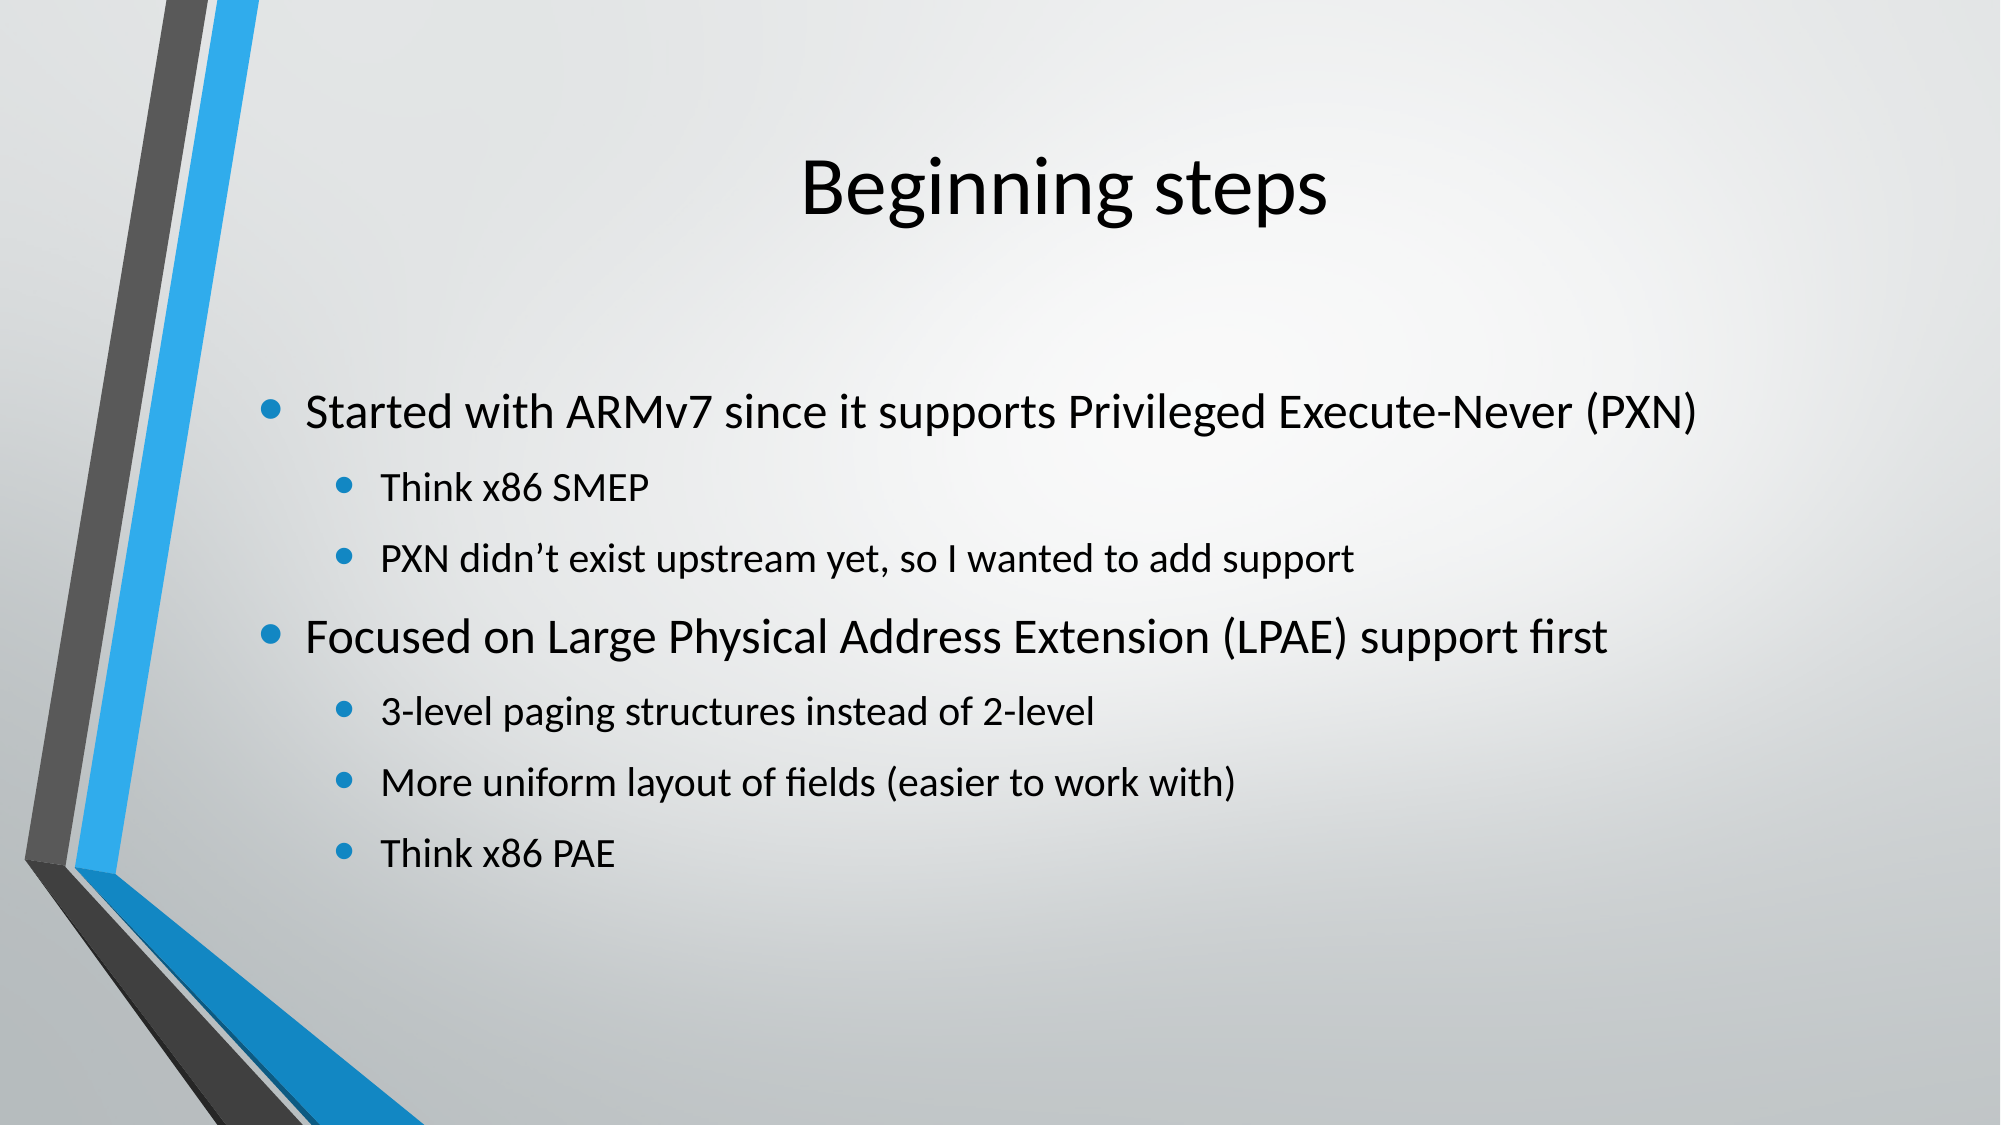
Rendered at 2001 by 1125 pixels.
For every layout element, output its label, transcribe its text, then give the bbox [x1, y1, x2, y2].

title Beginning steps [243, 112, 1887, 251]
list Started with ARMv7 since it supports Privileged Execute-Never (PXN) Think x86 SMEP PXN didn’t exist upstream yet, so I wanted to add support Focused on Large Physical Address Extension (LPAE) support first 3-level paging structures instead of 2-level More uniform layout of fields (easier to work with) Think x86 PAE [243, 276, 1887, 979]
